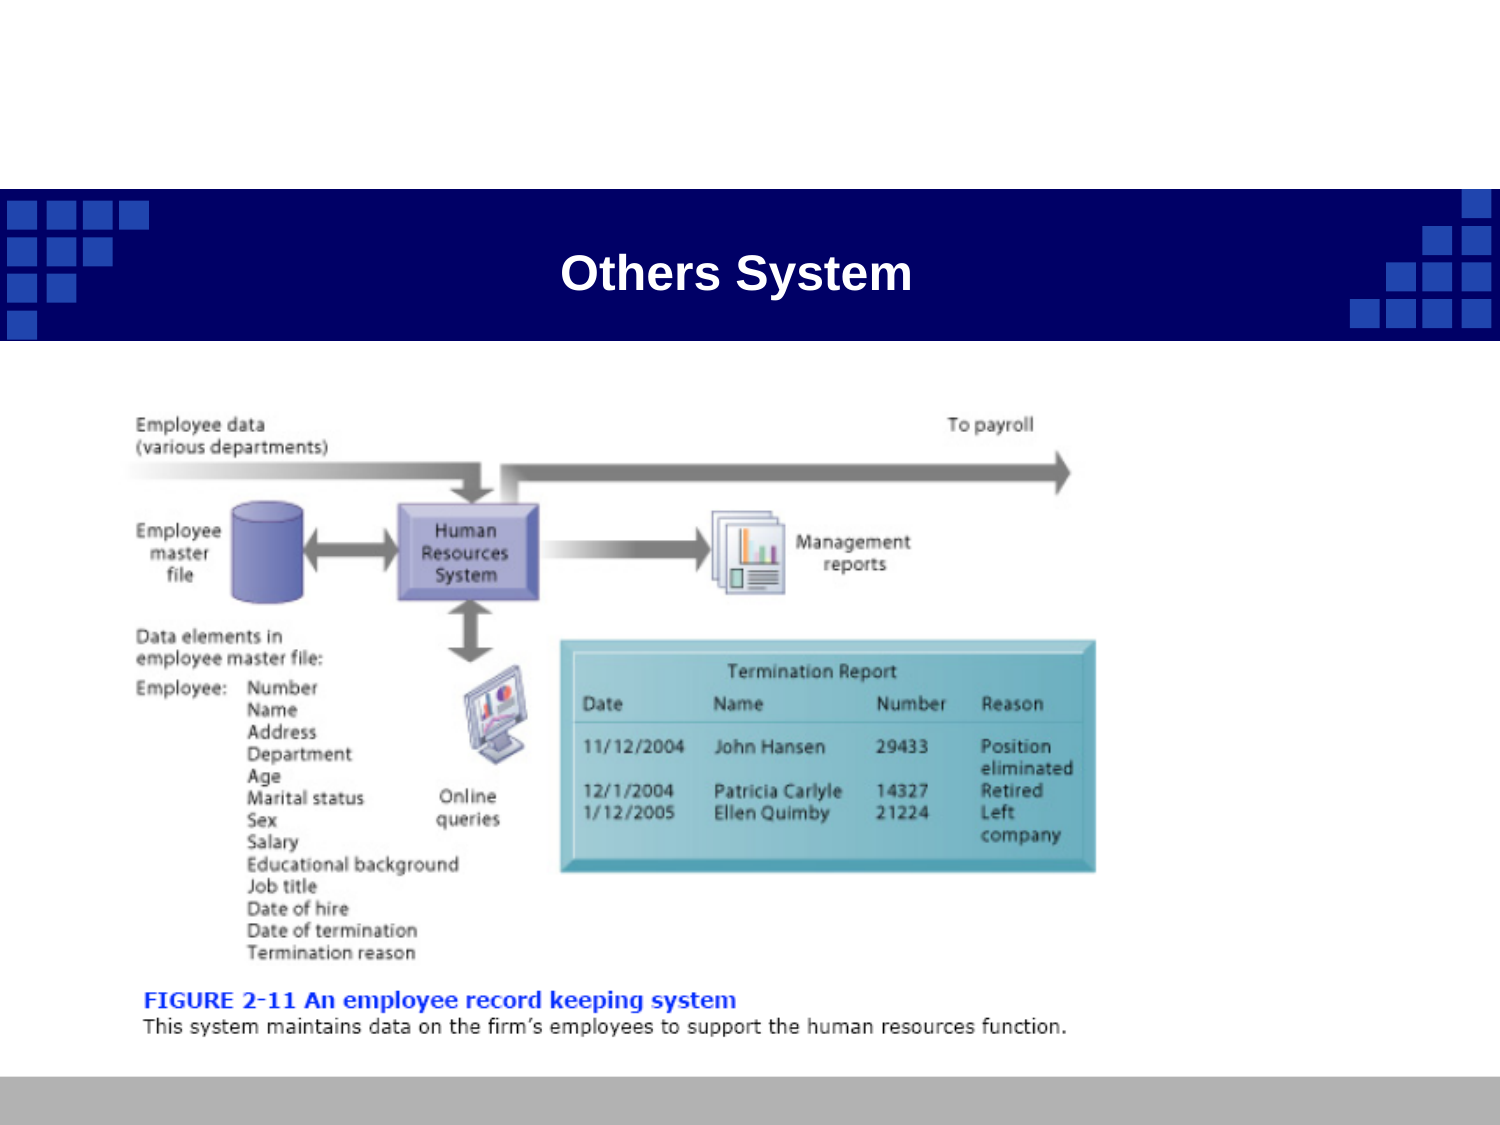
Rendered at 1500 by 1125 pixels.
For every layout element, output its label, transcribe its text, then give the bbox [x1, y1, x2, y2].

title Others System [137, 223, 1351, 317]
picture [140, 972, 1077, 1053]
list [105, 374, 1142, 973]
